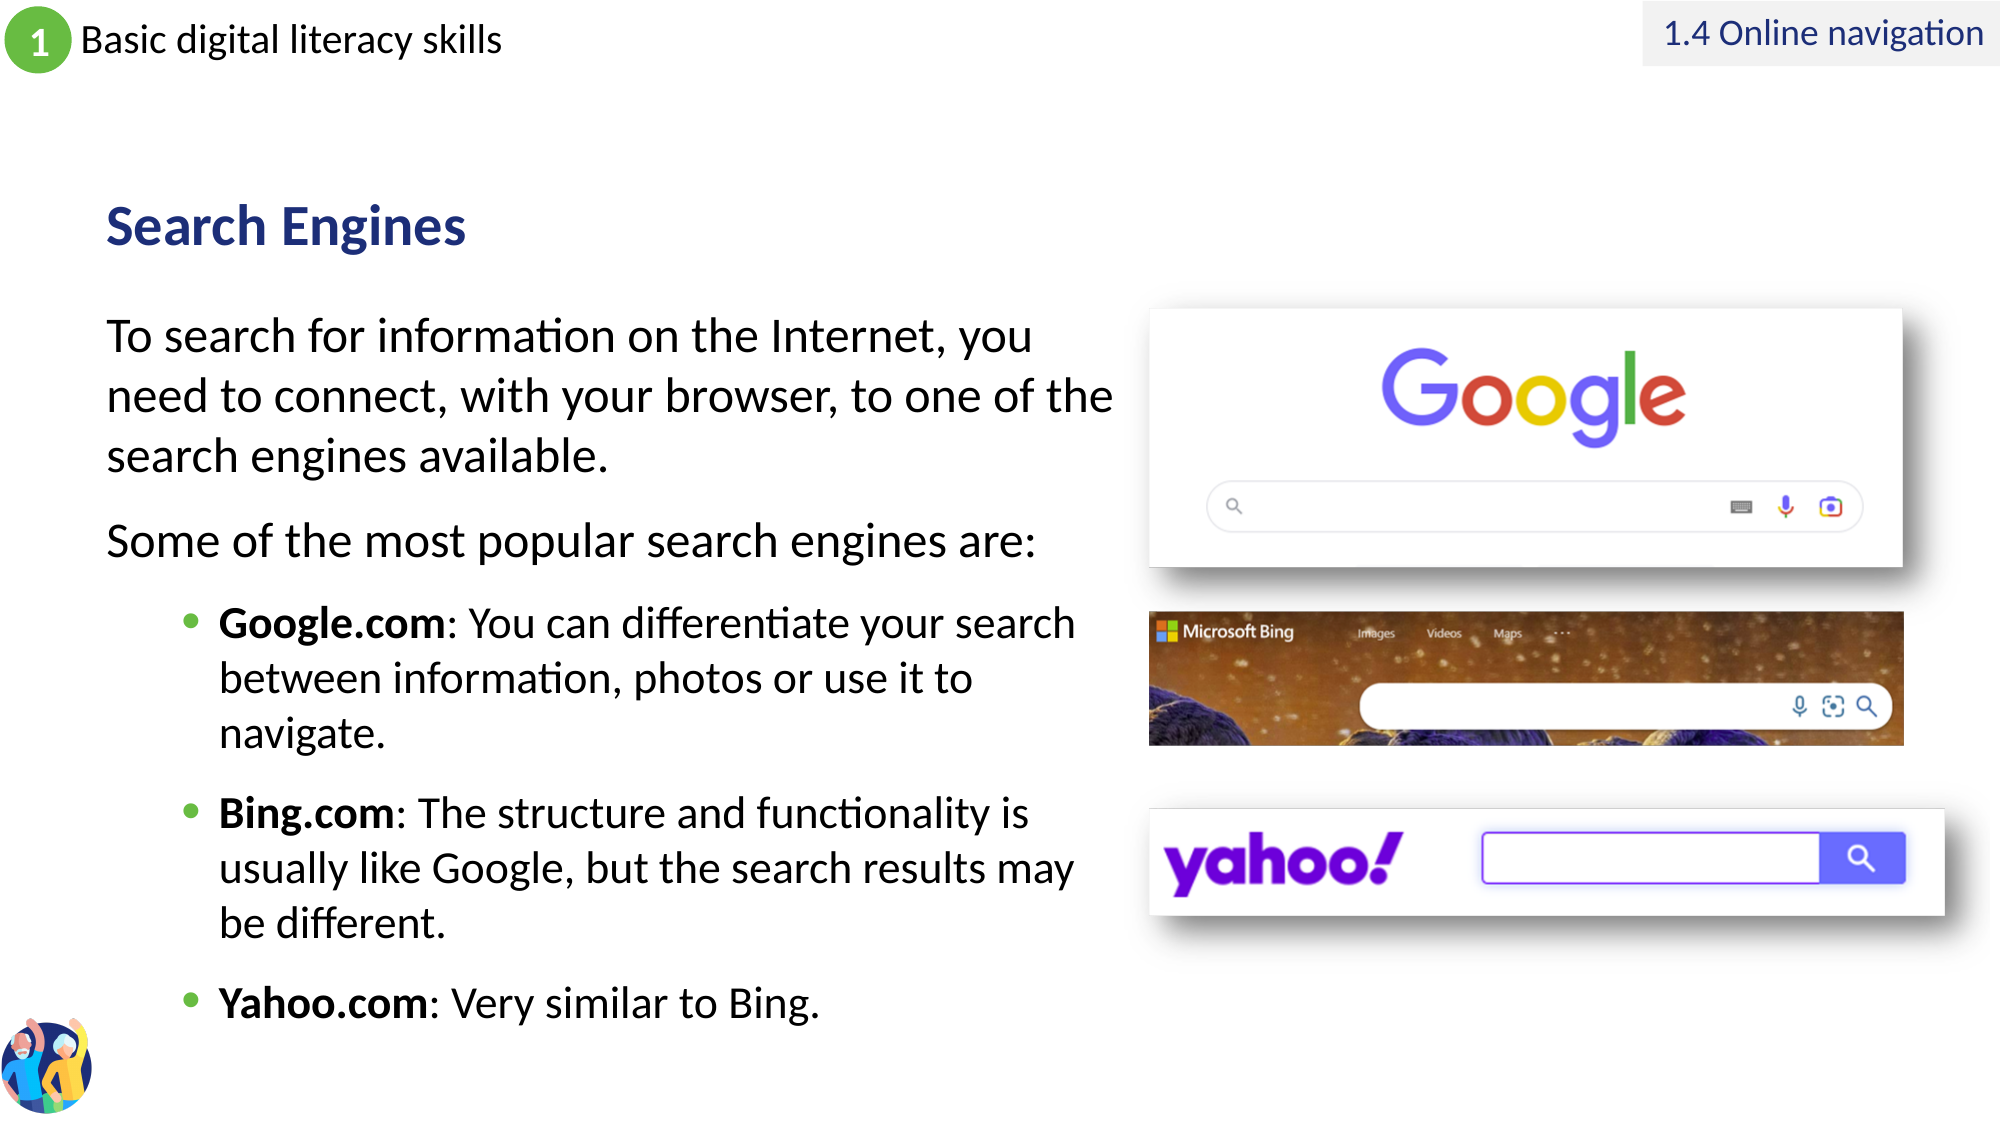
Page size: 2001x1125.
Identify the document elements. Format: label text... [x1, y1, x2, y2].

title Search Engines [91, 177, 1906, 277]
picture [1, 1007, 99, 1125]
picture [1117, 276, 1990, 981]
list To search for information on the Internet, you need to connect, with your browser, to one of the search engines available. Some of the most popular search engines are: Google.com: You can differentiate your search between information, photos or use it to navigate. Bing.com: The structure and functionality is usually like Google, but the search results may be different. Yahoo.com: Very similar to Bing. [91, 295, 1130, 1043]
text_box 1.4 Online navigation [1642, 0, 2000, 67]
